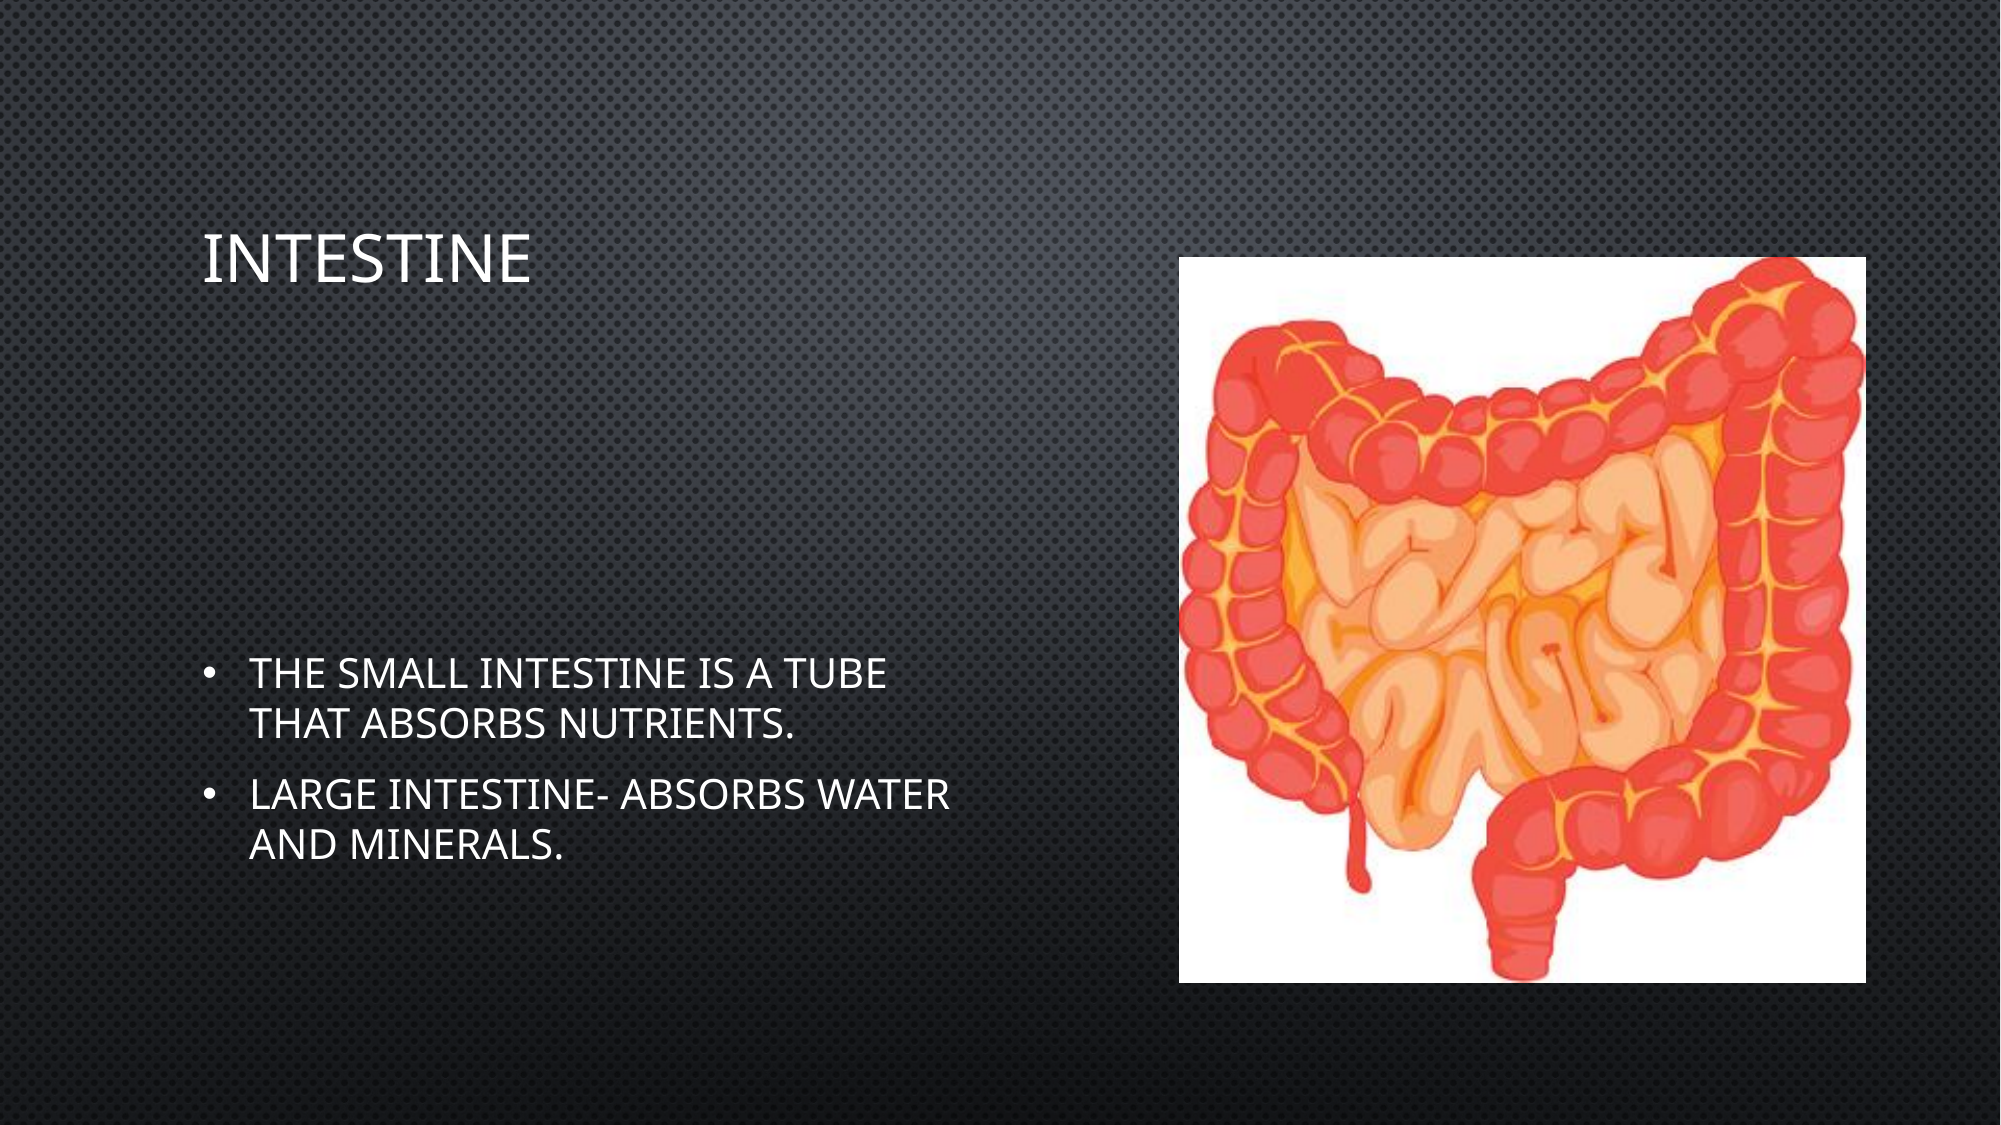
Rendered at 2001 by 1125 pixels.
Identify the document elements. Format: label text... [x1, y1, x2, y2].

list The small intestine is a tube that absorbs nutrients. Large intestine- absorbs water and minerals. [187, 437, 998, 1078]
title intestine [187, 99, 1813, 413]
picture [1179, 257, 1866, 984]
